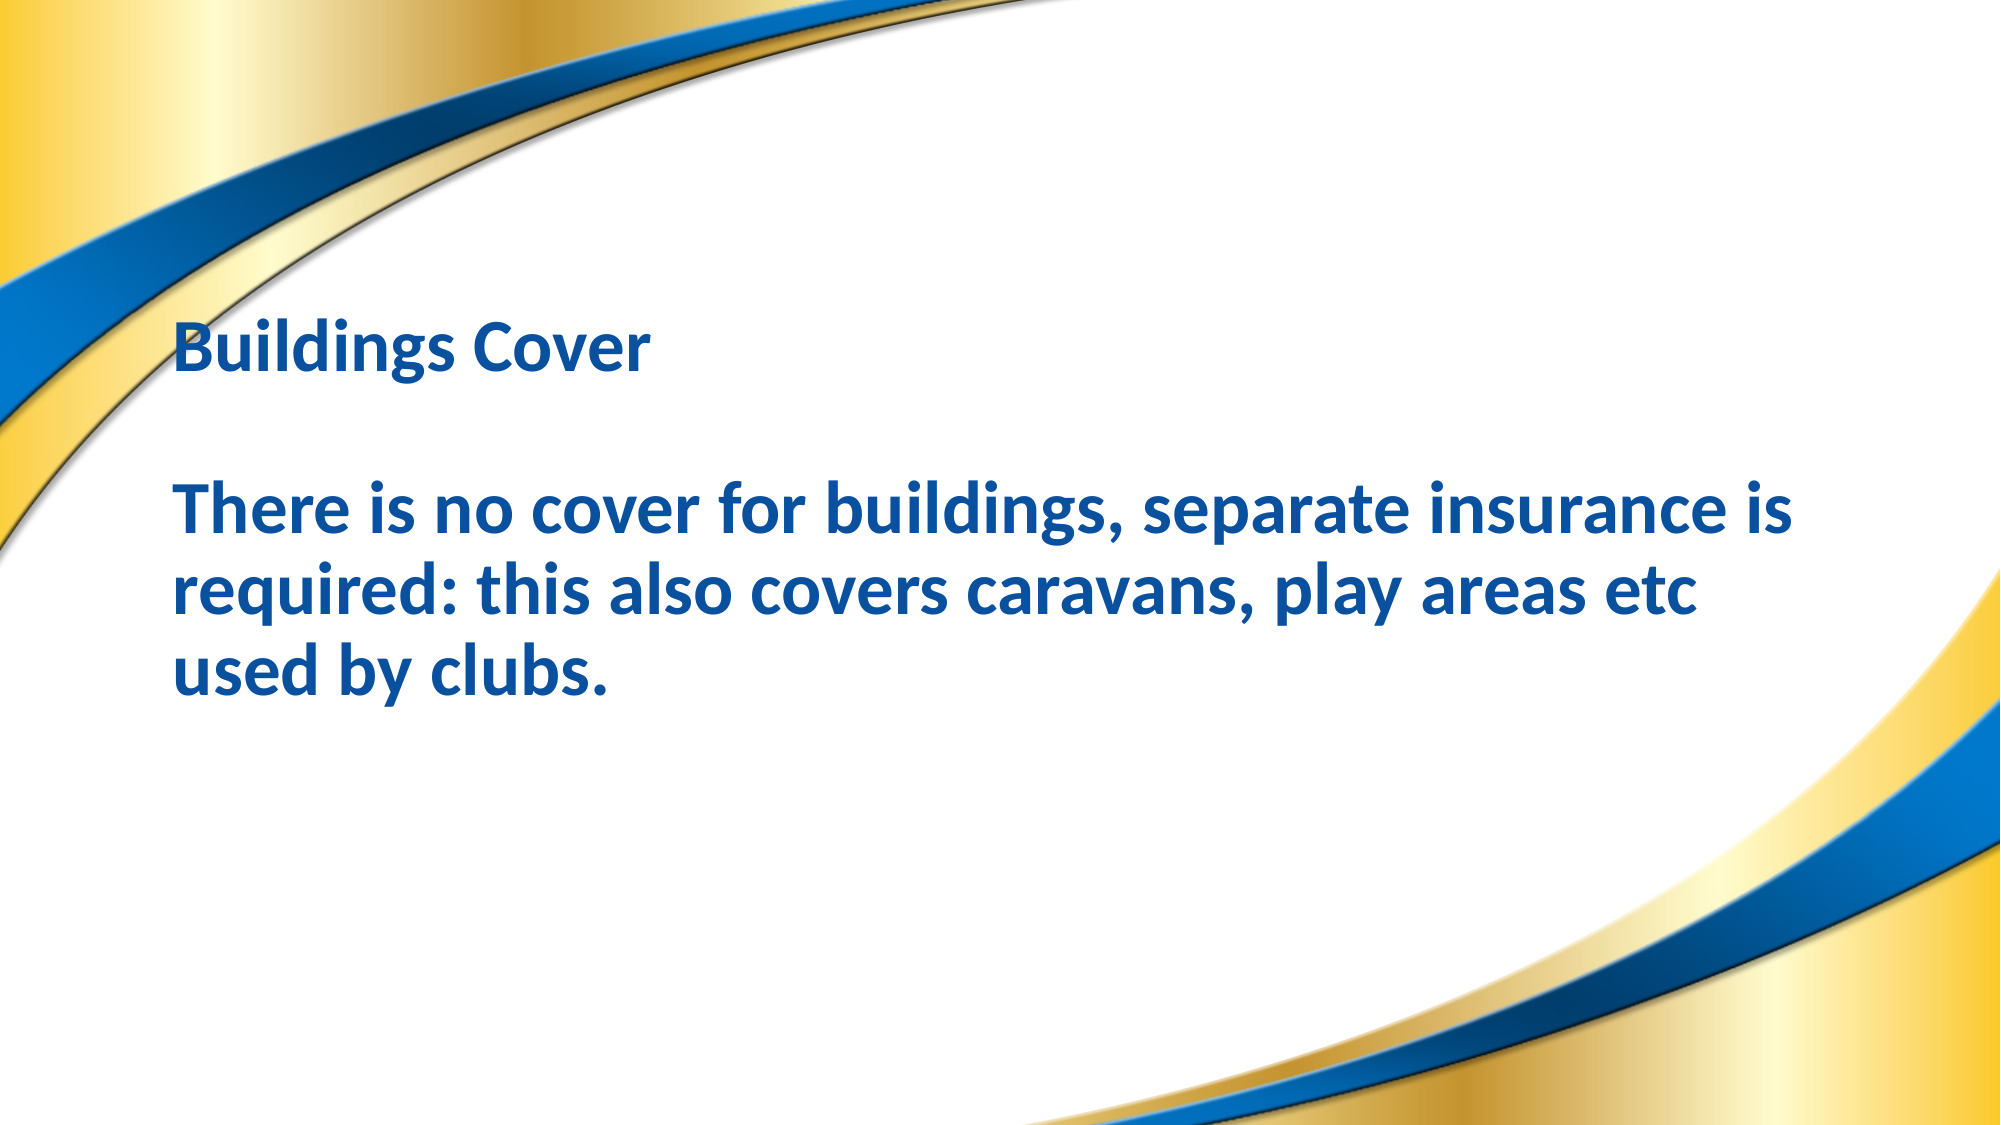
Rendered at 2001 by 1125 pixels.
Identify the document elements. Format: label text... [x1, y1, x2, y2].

picture [0, 0, 2000, 1125]
title Buildings Cover There is no cover for buildings, separate insurance is required: this also covers caravans, play areas etc used by clubs. [157, 407, 1858, 700]
